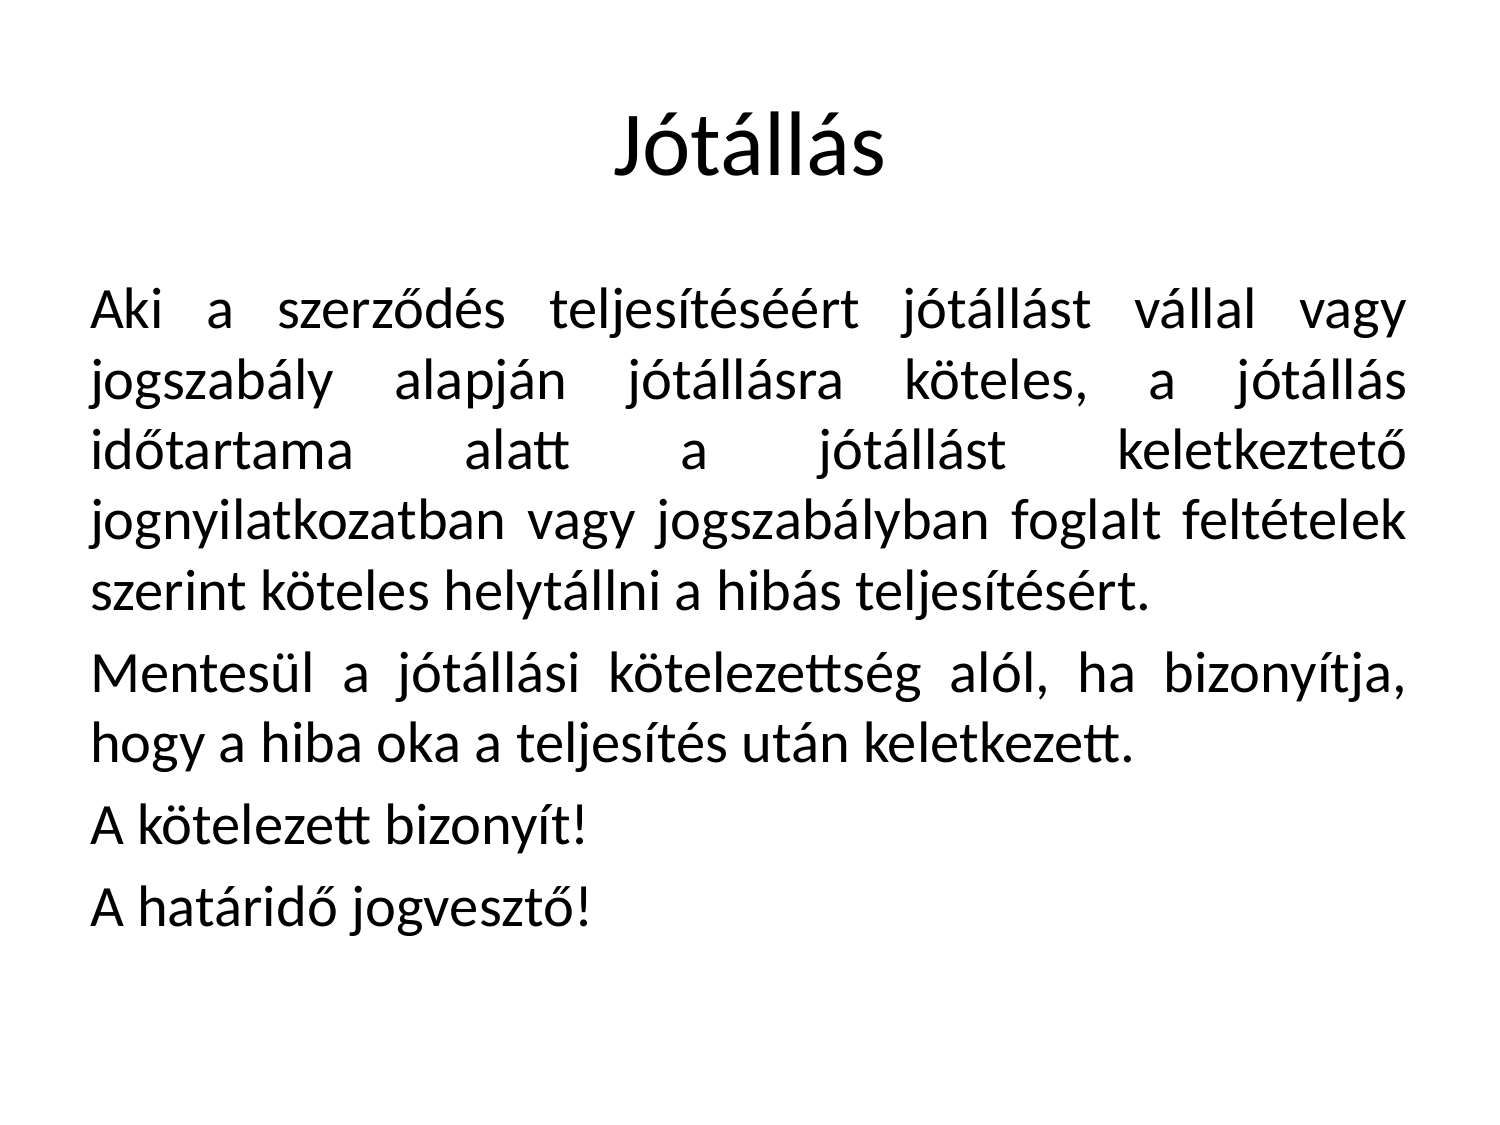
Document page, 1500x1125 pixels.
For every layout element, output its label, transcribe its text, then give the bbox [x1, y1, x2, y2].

list Aki a szerződés teljesítéséért jótállást vállal vagy jogszabály alapján jótállásra köteles, a jótállás időtartama alatt a jótállást keletkeztető jognyilatkozatban vagy jogszabályban foglalt feltételek szerint köteles helytállni a hibás teljesítésért. Mentesül a jótállási kötelezettség alól, ha bizonyítja, hogy a hiba oka a teljesítés után keletkezett. A kötelezett bizonyít! A határidő jogvesztő! [75, 262, 1425, 1005]
title Jótállás [75, 45, 1425, 233]
